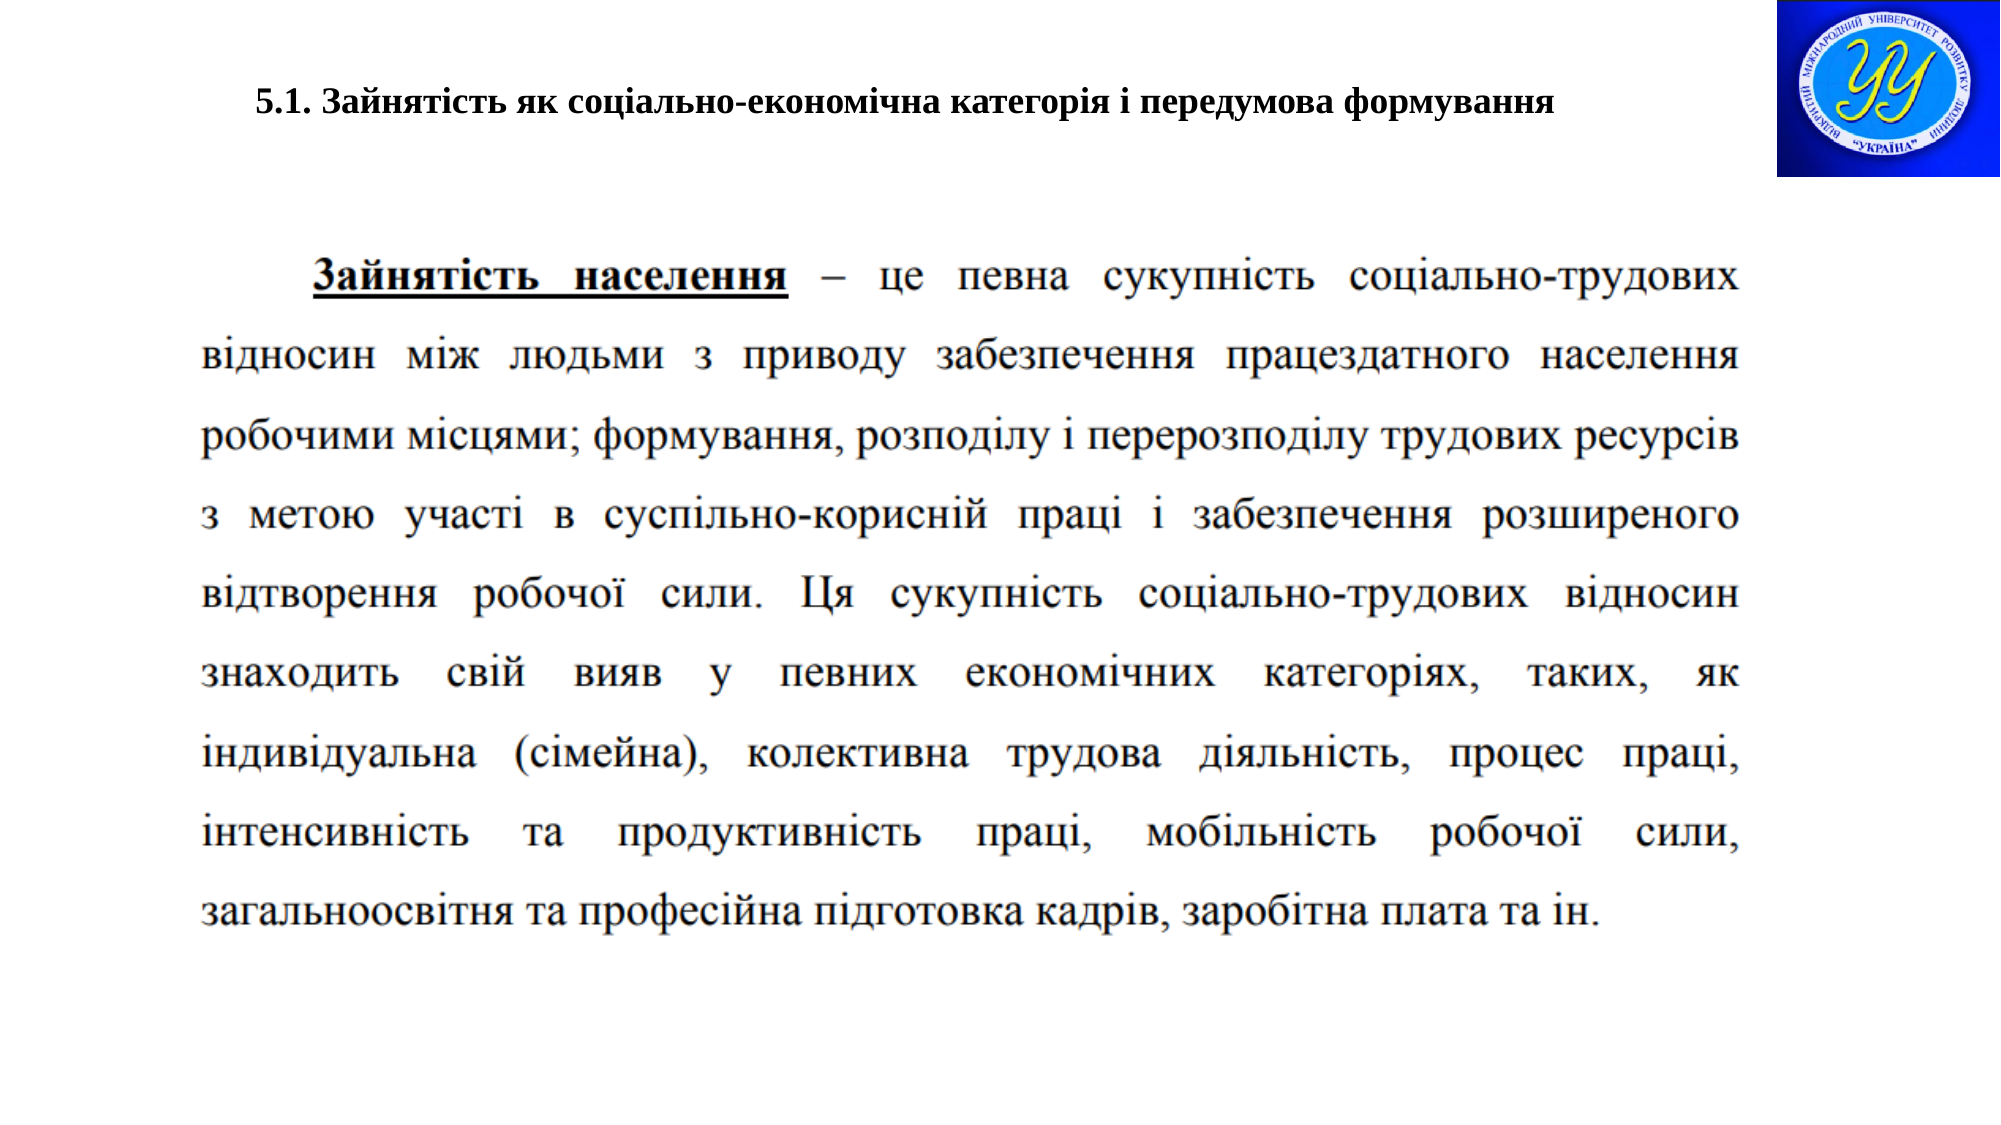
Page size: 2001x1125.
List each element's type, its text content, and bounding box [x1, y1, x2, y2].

picture [1777, 0, 2000, 177]
picture [157, 239, 1778, 940]
text_box 5.1. Зайнятість як соціально-економічна категорія і передумова формування [240, 68, 1632, 129]
